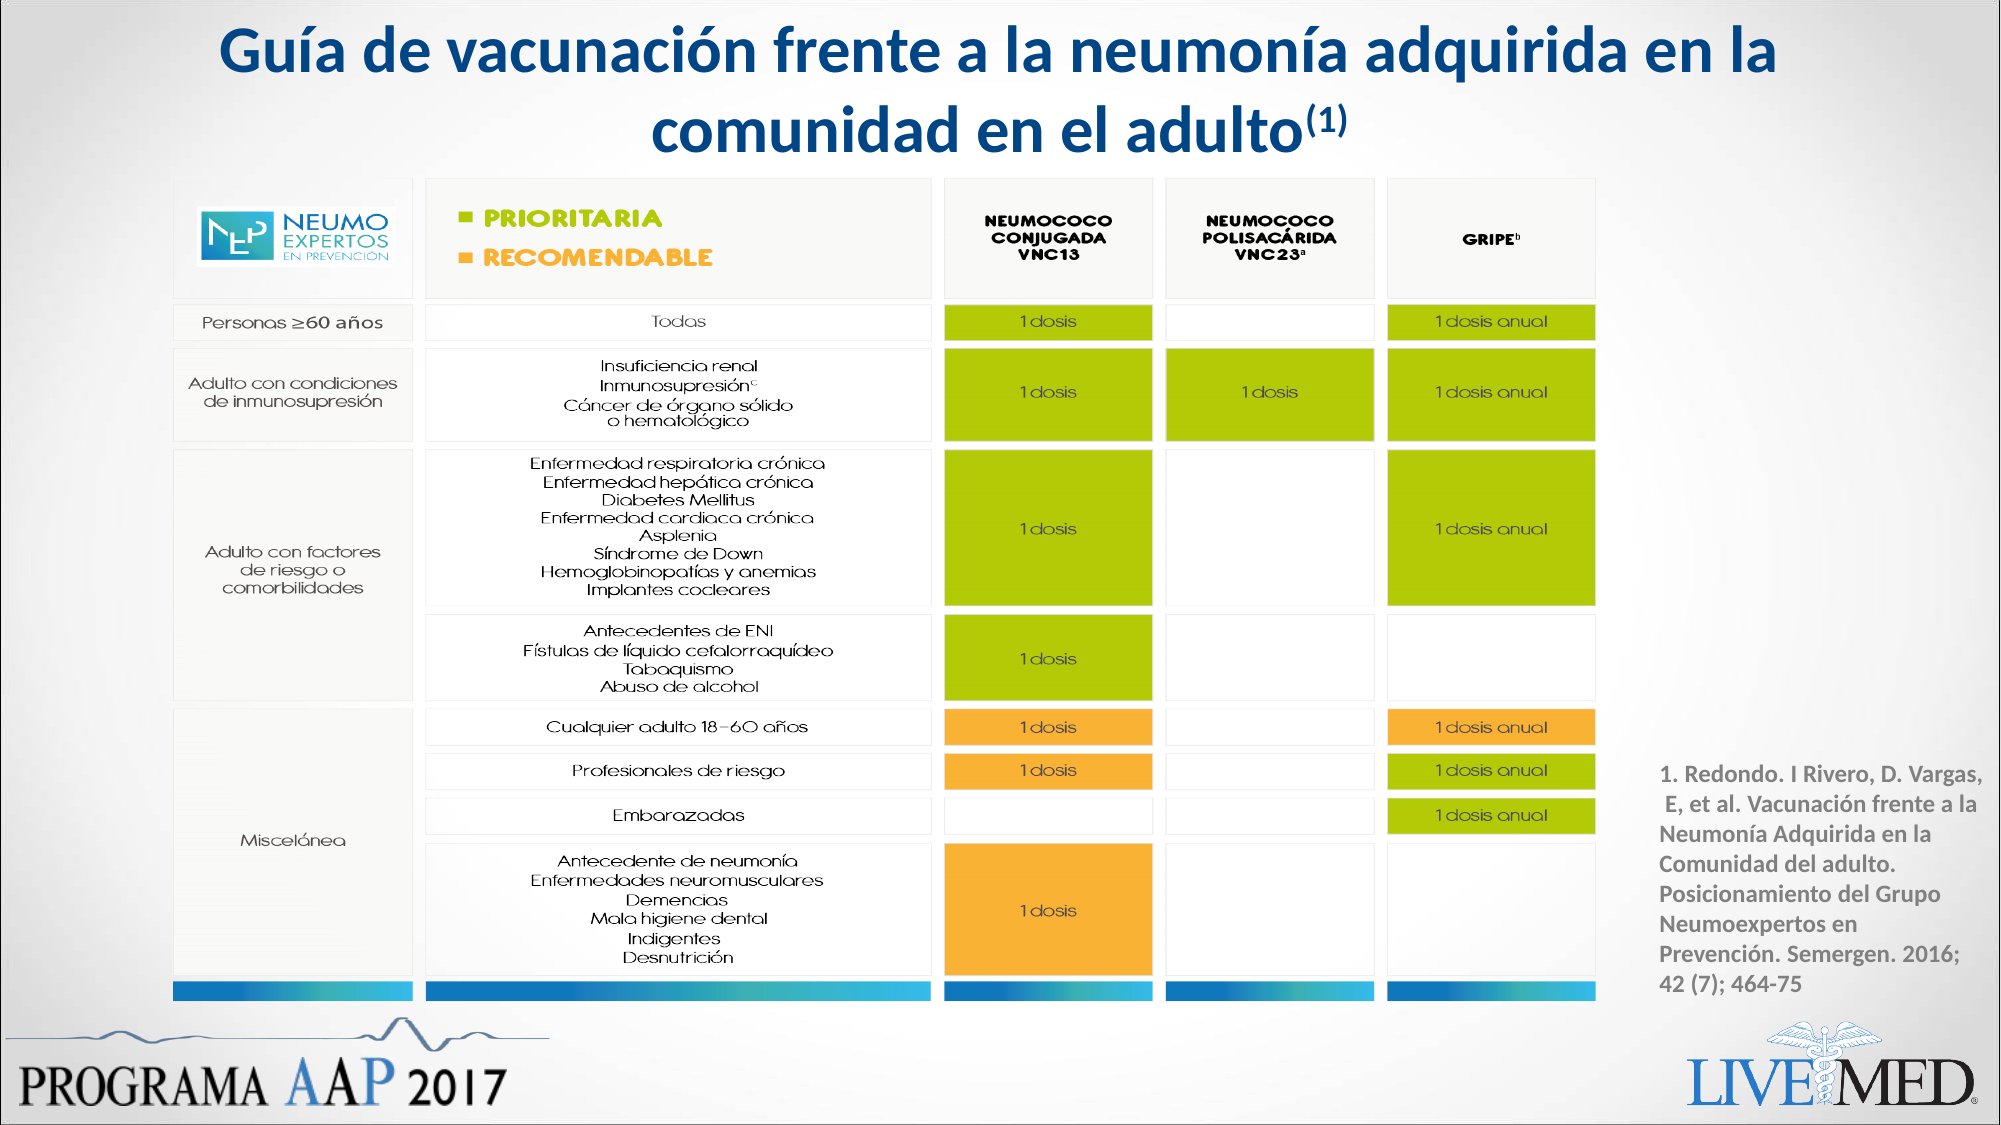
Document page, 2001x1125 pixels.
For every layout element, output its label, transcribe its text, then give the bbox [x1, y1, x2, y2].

title Guía de vacunación frente a la neumonía adquirida en la comunidad en el adulto(1) [99, 76, 1900, 176]
picture [0, 0, 2001, 1125]
text_box 1. Redondo. I Rivero, D. Vargas, E, et al. Vacunación frente a la Neumonía Adquirida en la Comunidad del adulto. Posicionamiento del Grupo Neumoexpertos en Prevención. Semergen. 2016; 42 (7); 464-75 [1696, 750, 2000, 1005]
